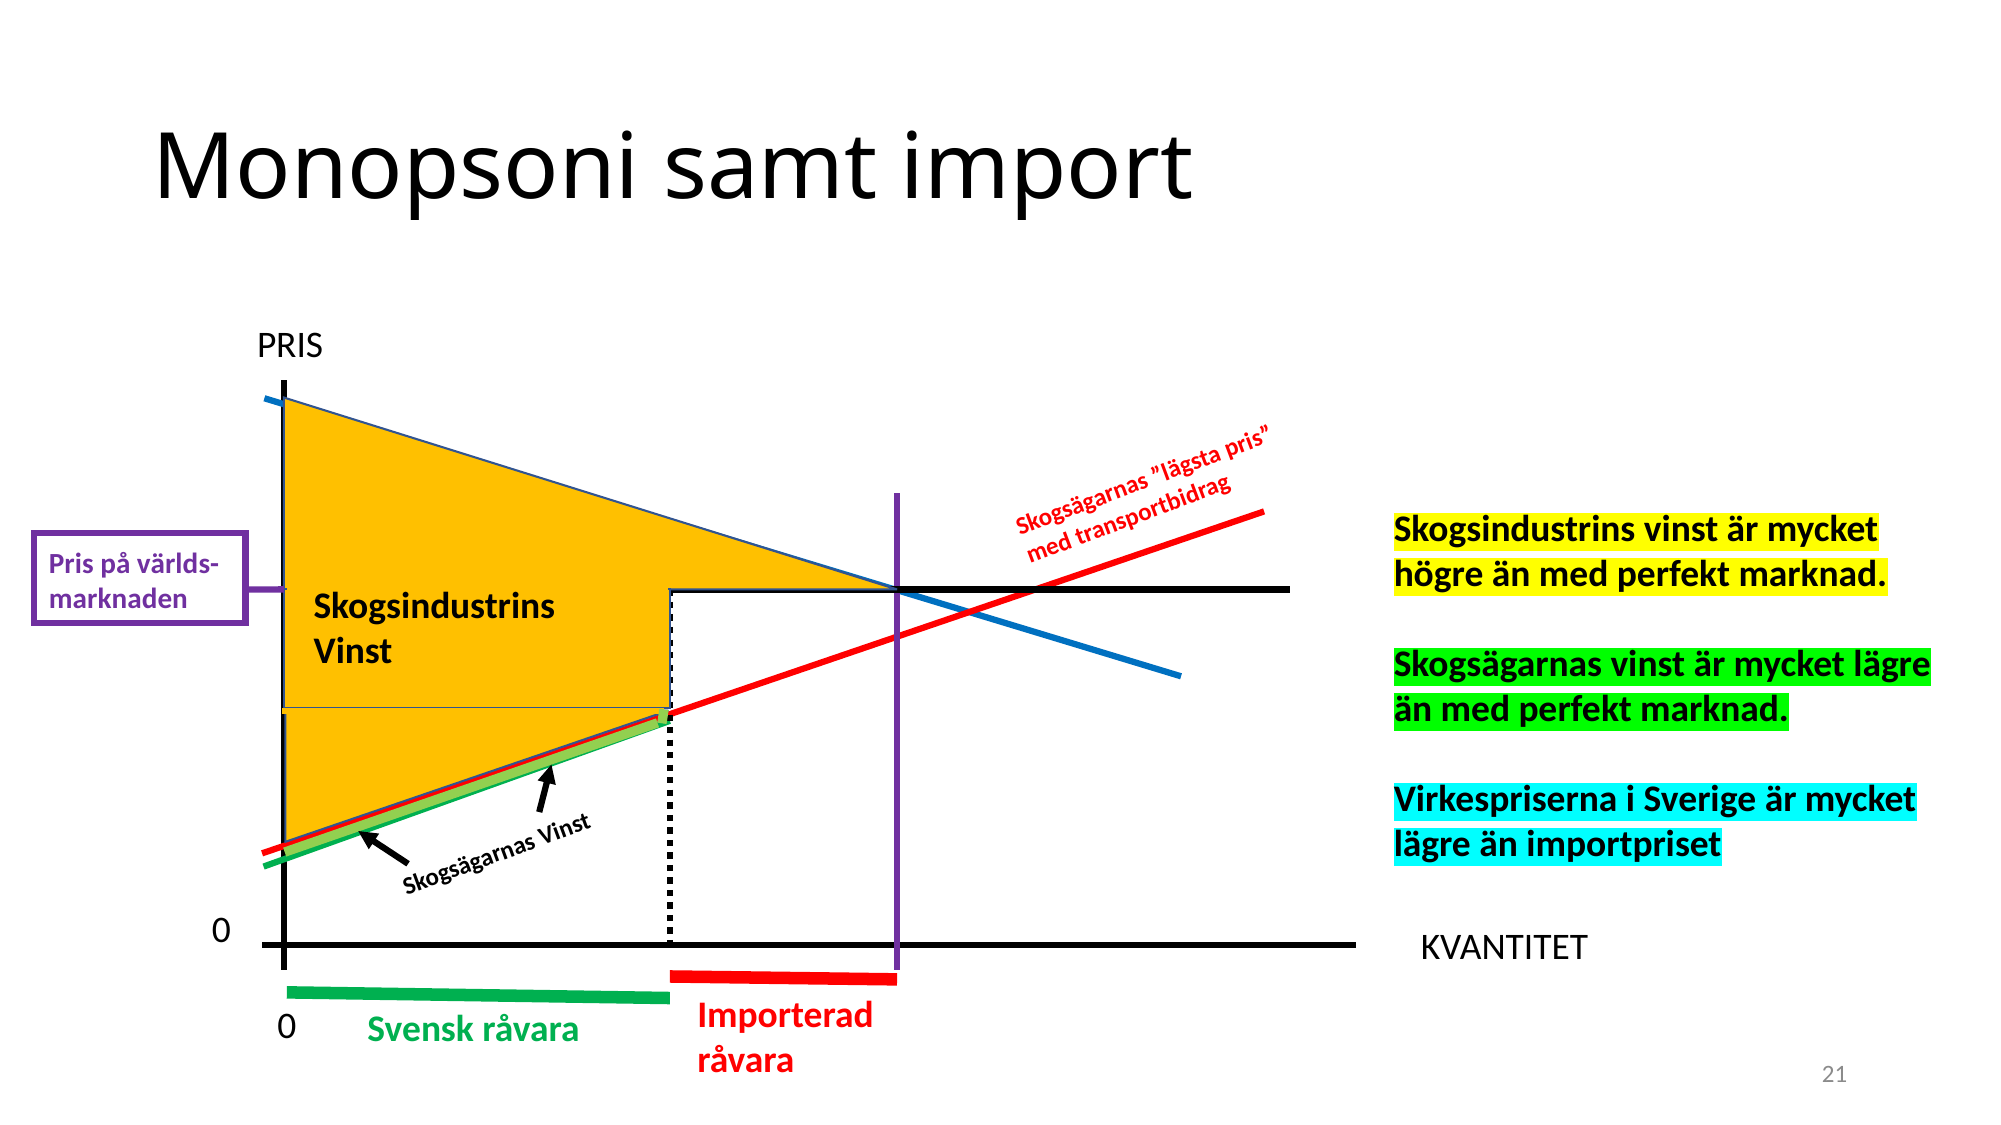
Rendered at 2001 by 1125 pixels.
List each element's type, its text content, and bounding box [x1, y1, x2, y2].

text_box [539, 764, 552, 812]
text_box Importerad råvara [682, 983, 897, 1088]
text_box PRIS [242, 313, 339, 373]
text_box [263, 854, 669, 867]
text_box [33, 532, 246, 624]
text_box Svensk råvara [352, 998, 654, 1057]
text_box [262, 511, 897, 854]
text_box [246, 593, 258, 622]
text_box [358, 831, 409, 864]
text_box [898, 511, 1264, 589]
text_box Skogsindustrins vinst är mycket högre än med perfekt marknad. Skogsägarnas vinst är mycket lägre än med perfekt marknad. Virkespriserna i Sverige är mycket lägre än importpriset [1379, 496, 1968, 872]
title Monopsoni samt import [137, 59, 1863, 278]
text_box 0 [262, 993, 312, 1054]
text_box Skogsägarnas ”lägsta pris” med transportbidrag [1181, 403, 1308, 511]
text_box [264, 398, 1181, 511]
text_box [898, 590, 1264, 854]
text_box KVANTITET [1405, 914, 1604, 975]
text_box 0 [197, 898, 248, 958]
text_box Pris på världs-marknaden [246, 537, 258, 586]
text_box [286, 992, 670, 998]
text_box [284, 722, 658, 853]
slide_number 21 [1412, 1042, 1863, 1103]
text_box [669, 976, 898, 980]
text_box Skogsägarnas Vinst [381, 867, 520, 913]
